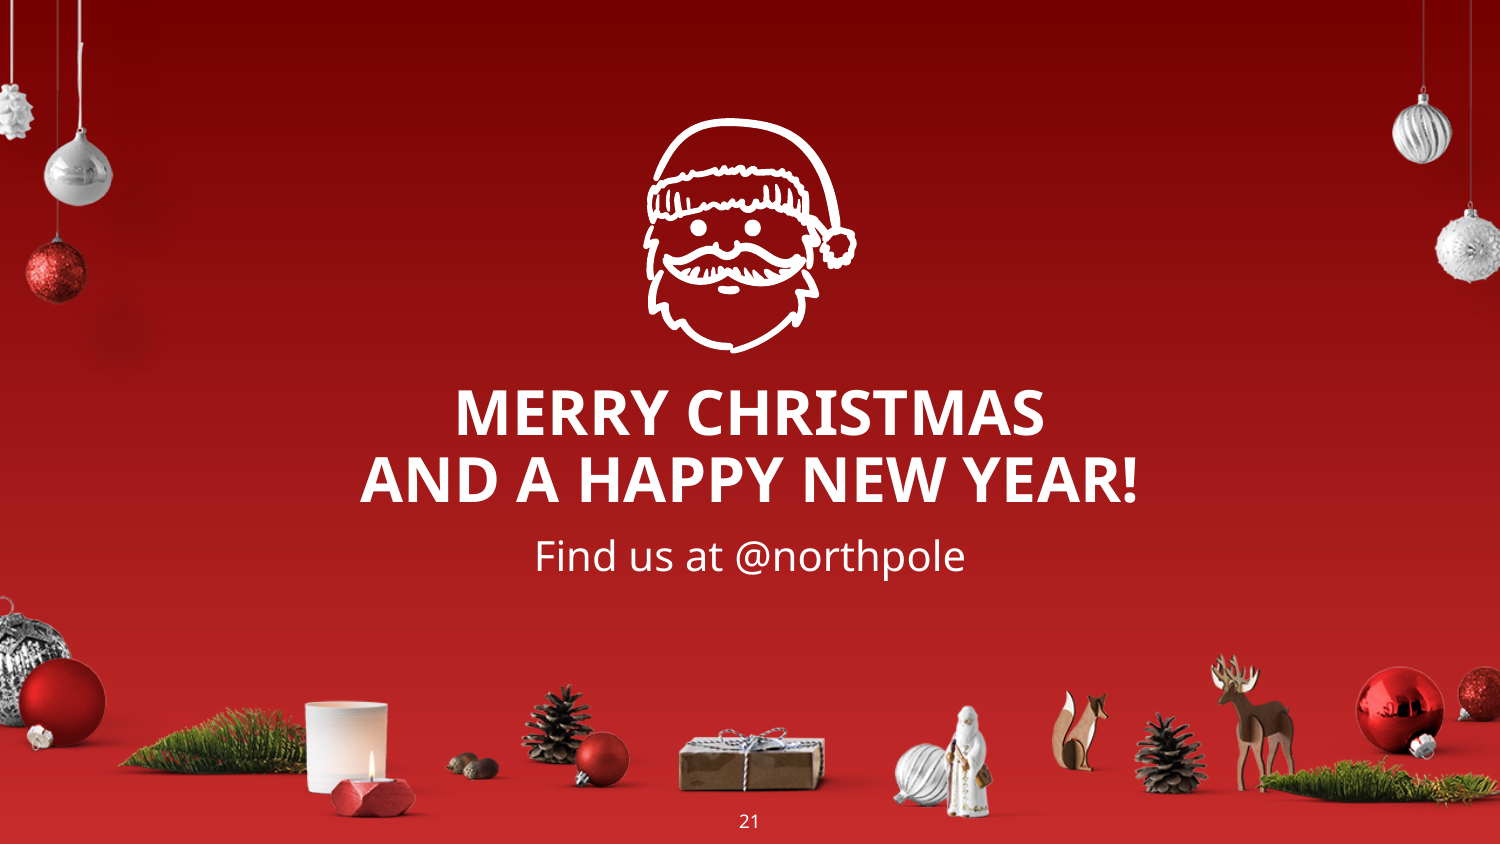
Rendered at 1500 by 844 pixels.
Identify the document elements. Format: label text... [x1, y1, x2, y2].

list Find us at @northpole [169, 525, 1331, 577]
text_box [643, 118, 857, 354]
picture [0, 0, 1500, 844]
slide_number ‹#› [705, 795, 795, 839]
title MERRY CHRISTMAS AND A HAPPY NEW YEAR! [169, 353, 1331, 525]
